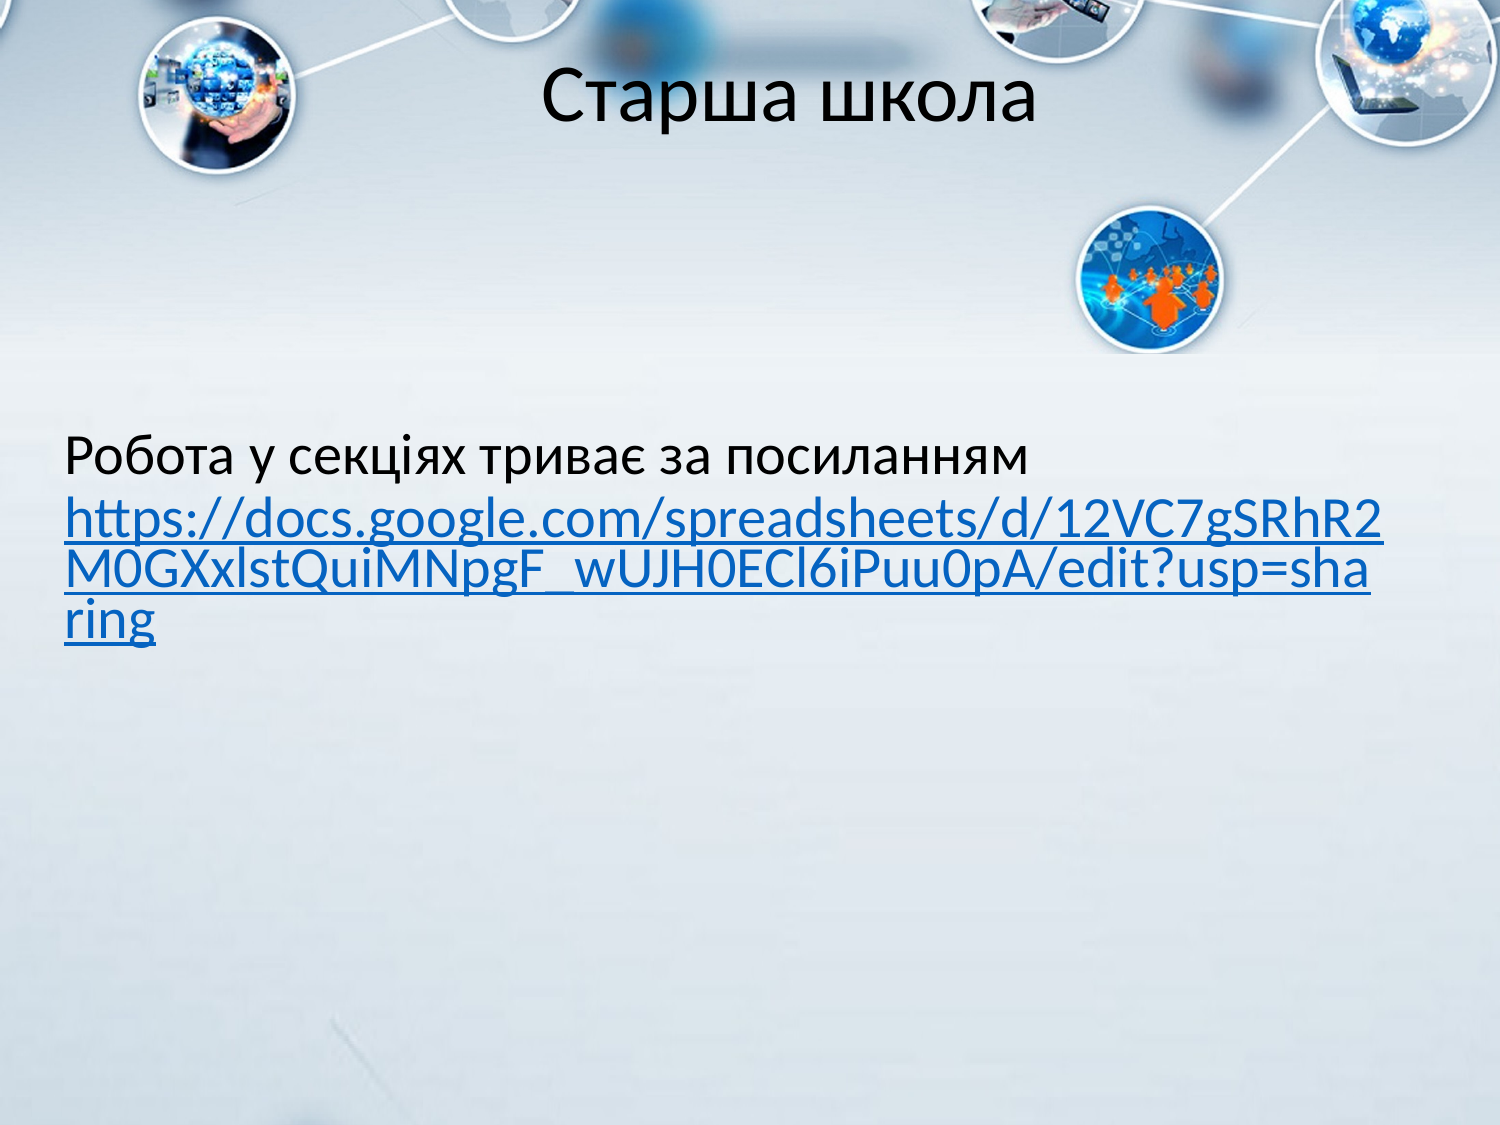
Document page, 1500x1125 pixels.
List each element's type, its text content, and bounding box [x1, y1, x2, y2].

title Старша школа [226, 42, 1354, 147]
list Робота у секціях триває за посиланням https://docs.google.com/spreadsheets/d/12VC7gSRhR2M0GXxlstQuiMNpgF_wUJH0ECl6iPuu0pA/edit?usp=sharing [49, 417, 1400, 705]
picture [0, 0, 1500, 1125]
